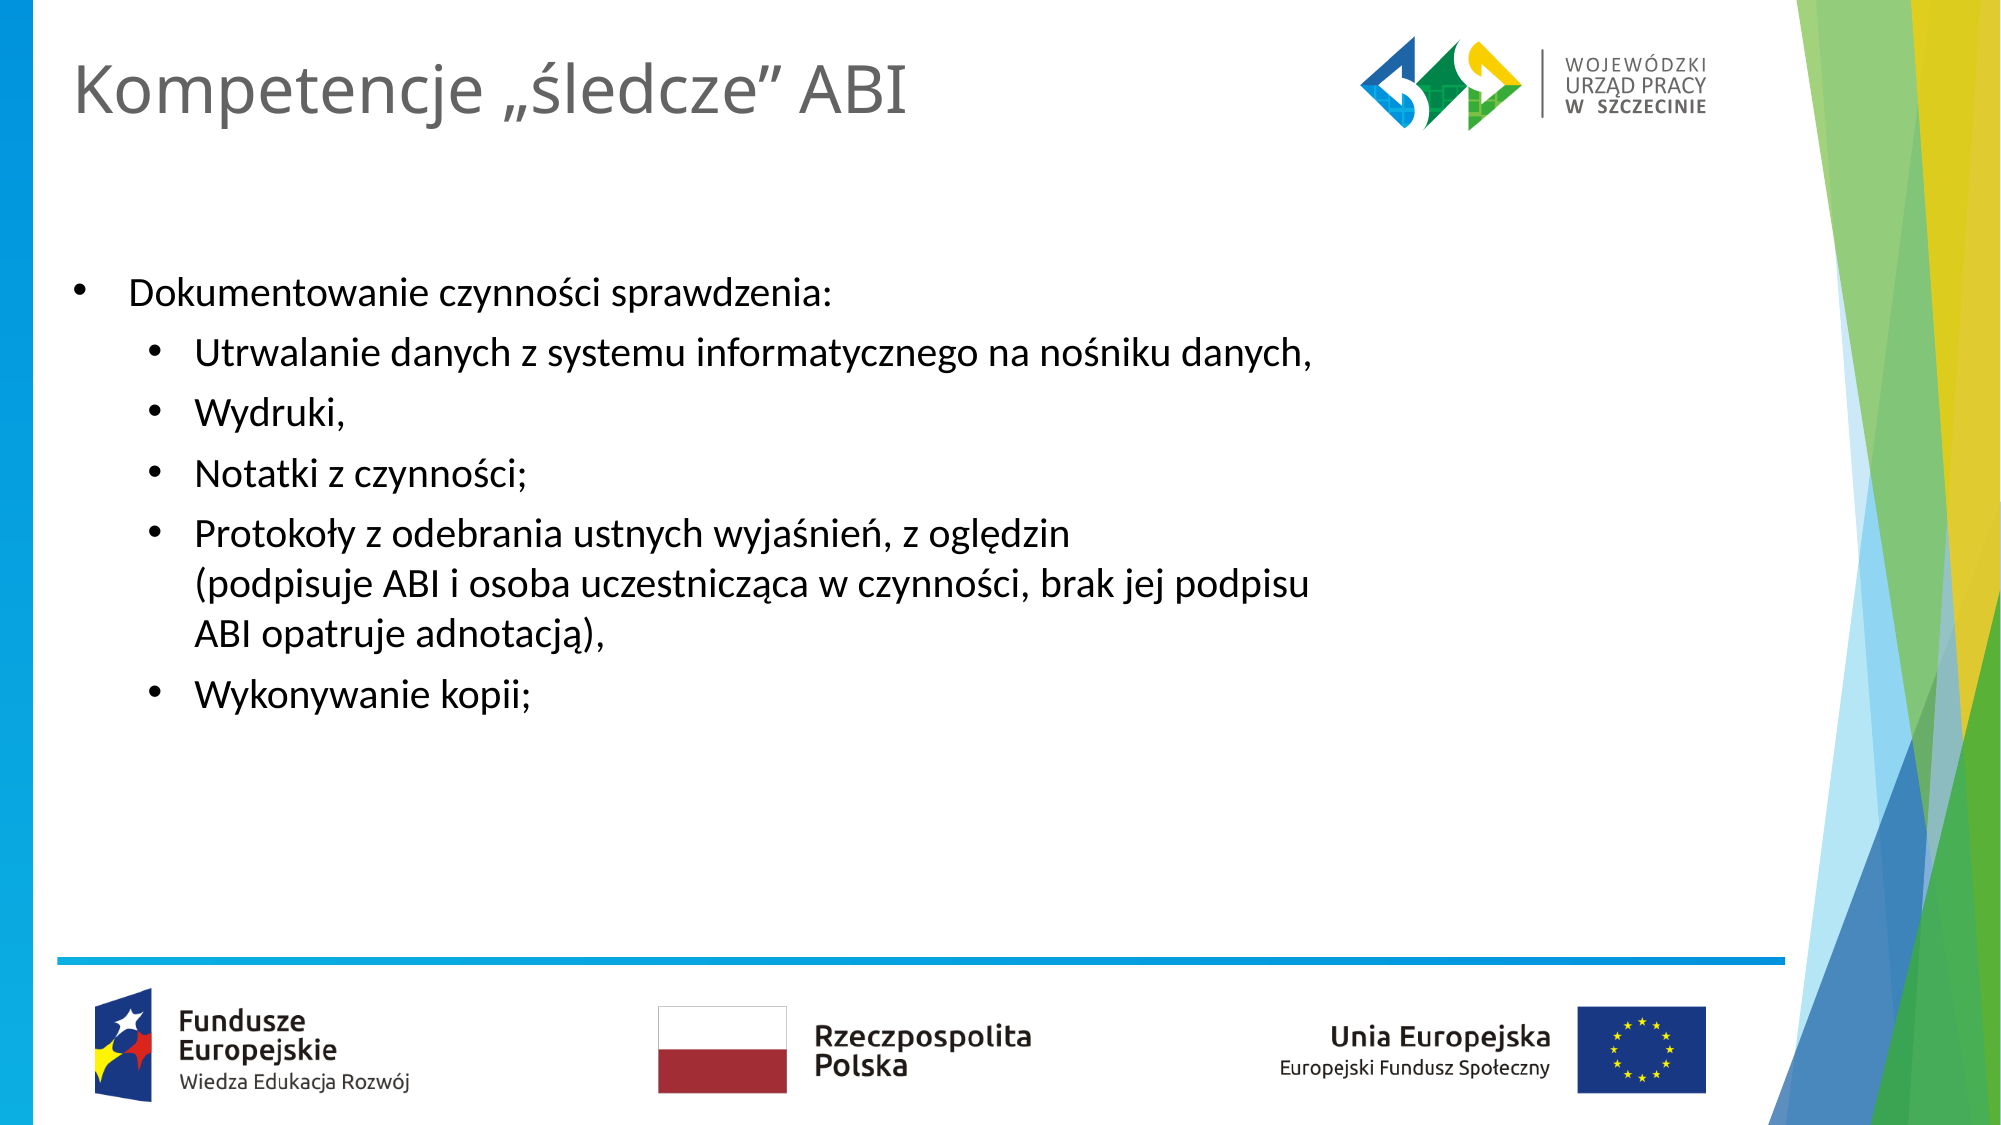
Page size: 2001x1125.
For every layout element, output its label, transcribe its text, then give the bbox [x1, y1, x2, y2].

list Dokumentowanie czynności sprawdzenia: Utrwalanie danych z systemu informatycznego na nośniku danych, Wydruki, Notatki z czynności; Protokoły z odebrania ustnych wyjaśnień, z oględzin (podpisuje ABI i osoba uczestnicząca w czynności, brak jej podpisu ABI opatruje adnotacją), Wykonywanie kopii; [57, 256, 1352, 971]
title Kompetencje „śledcze” ABI [57, 39, 1340, 215]
picture [1360, 36, 1706, 131]
picture [95, 988, 1706, 1102]
